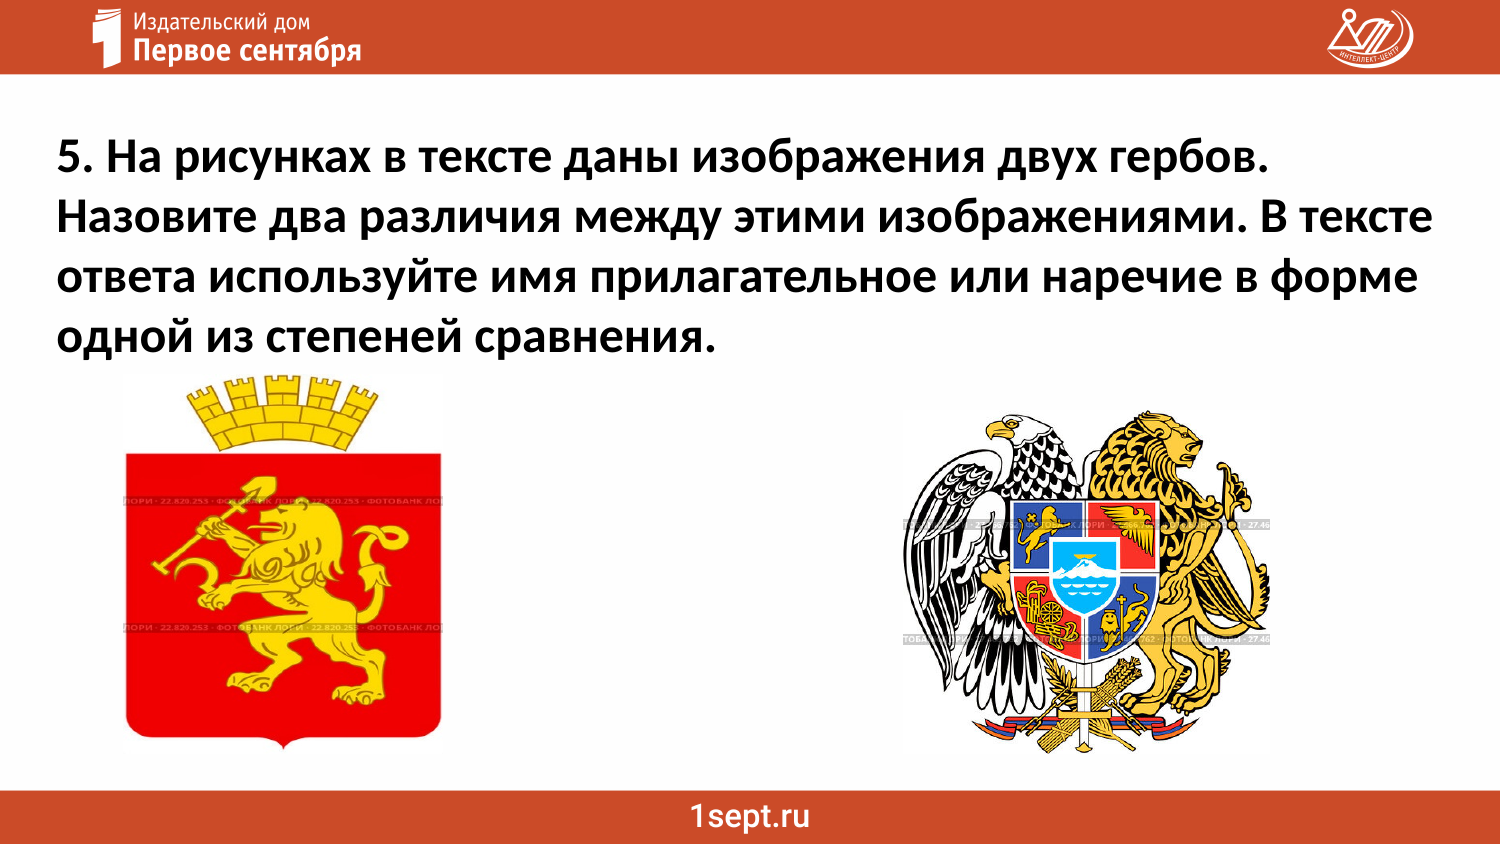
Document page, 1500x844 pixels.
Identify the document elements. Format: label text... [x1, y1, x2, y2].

list 5. На рисунках в тексте даны изображения двух гербов. Назовите два различия между этими изображениями. В тексте ответа используйте имя прилагательное или наречие в форме одной из степеней сравнения. [41, 114, 1471, 754]
picture [0, 0, 1500, 844]
